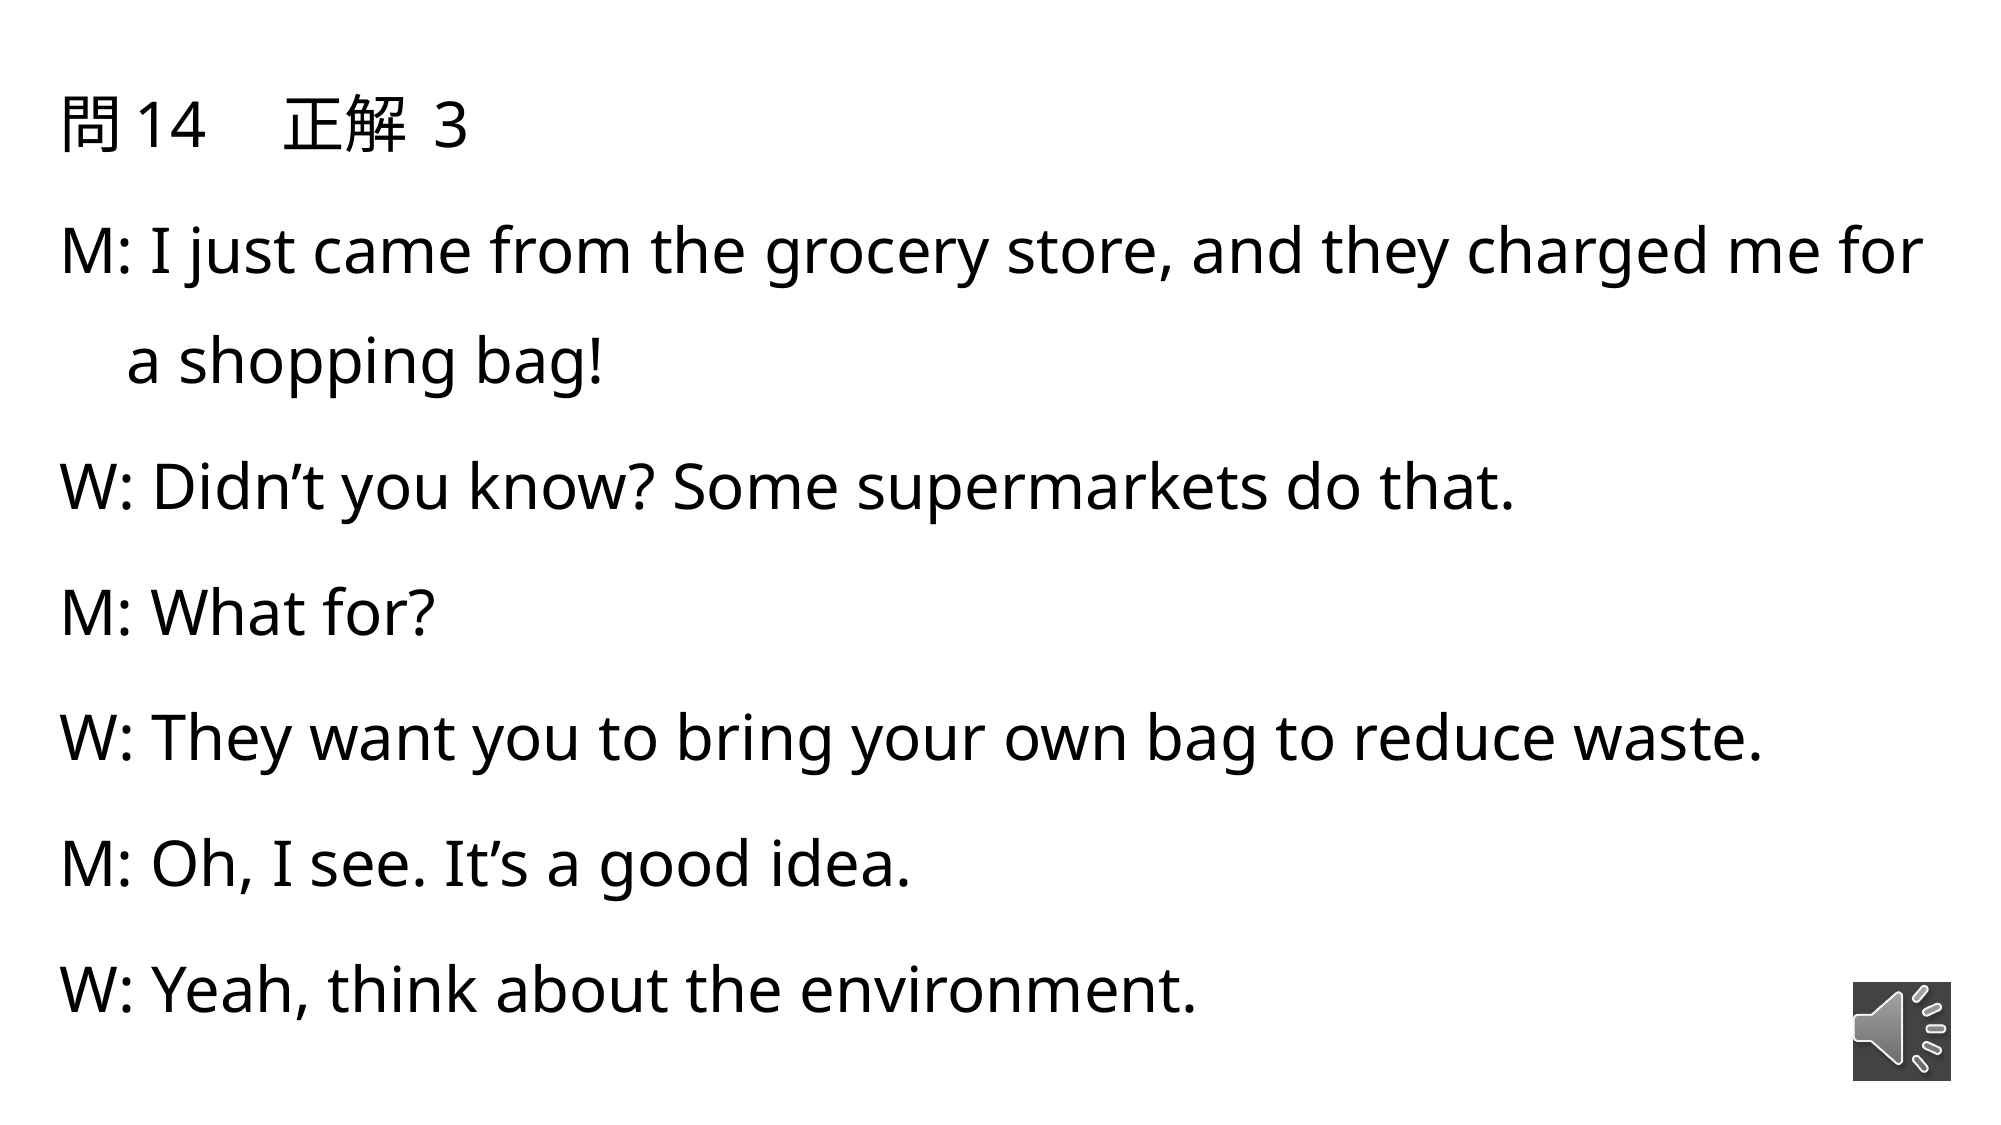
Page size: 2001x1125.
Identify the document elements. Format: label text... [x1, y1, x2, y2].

list 問14 正解 3 M: I just came from the grocery store, and they charged me for a shopping bag! W: Didn’t you know? Some supermarkets do that. M: What for? W: They want you to bring your own bag to reduce waste. M: Oh, I see. It’s a good idea. W: Yeah, think about the environment. [44, 42, 1952, 1044]
picture [1851, 981, 1952, 1082]
